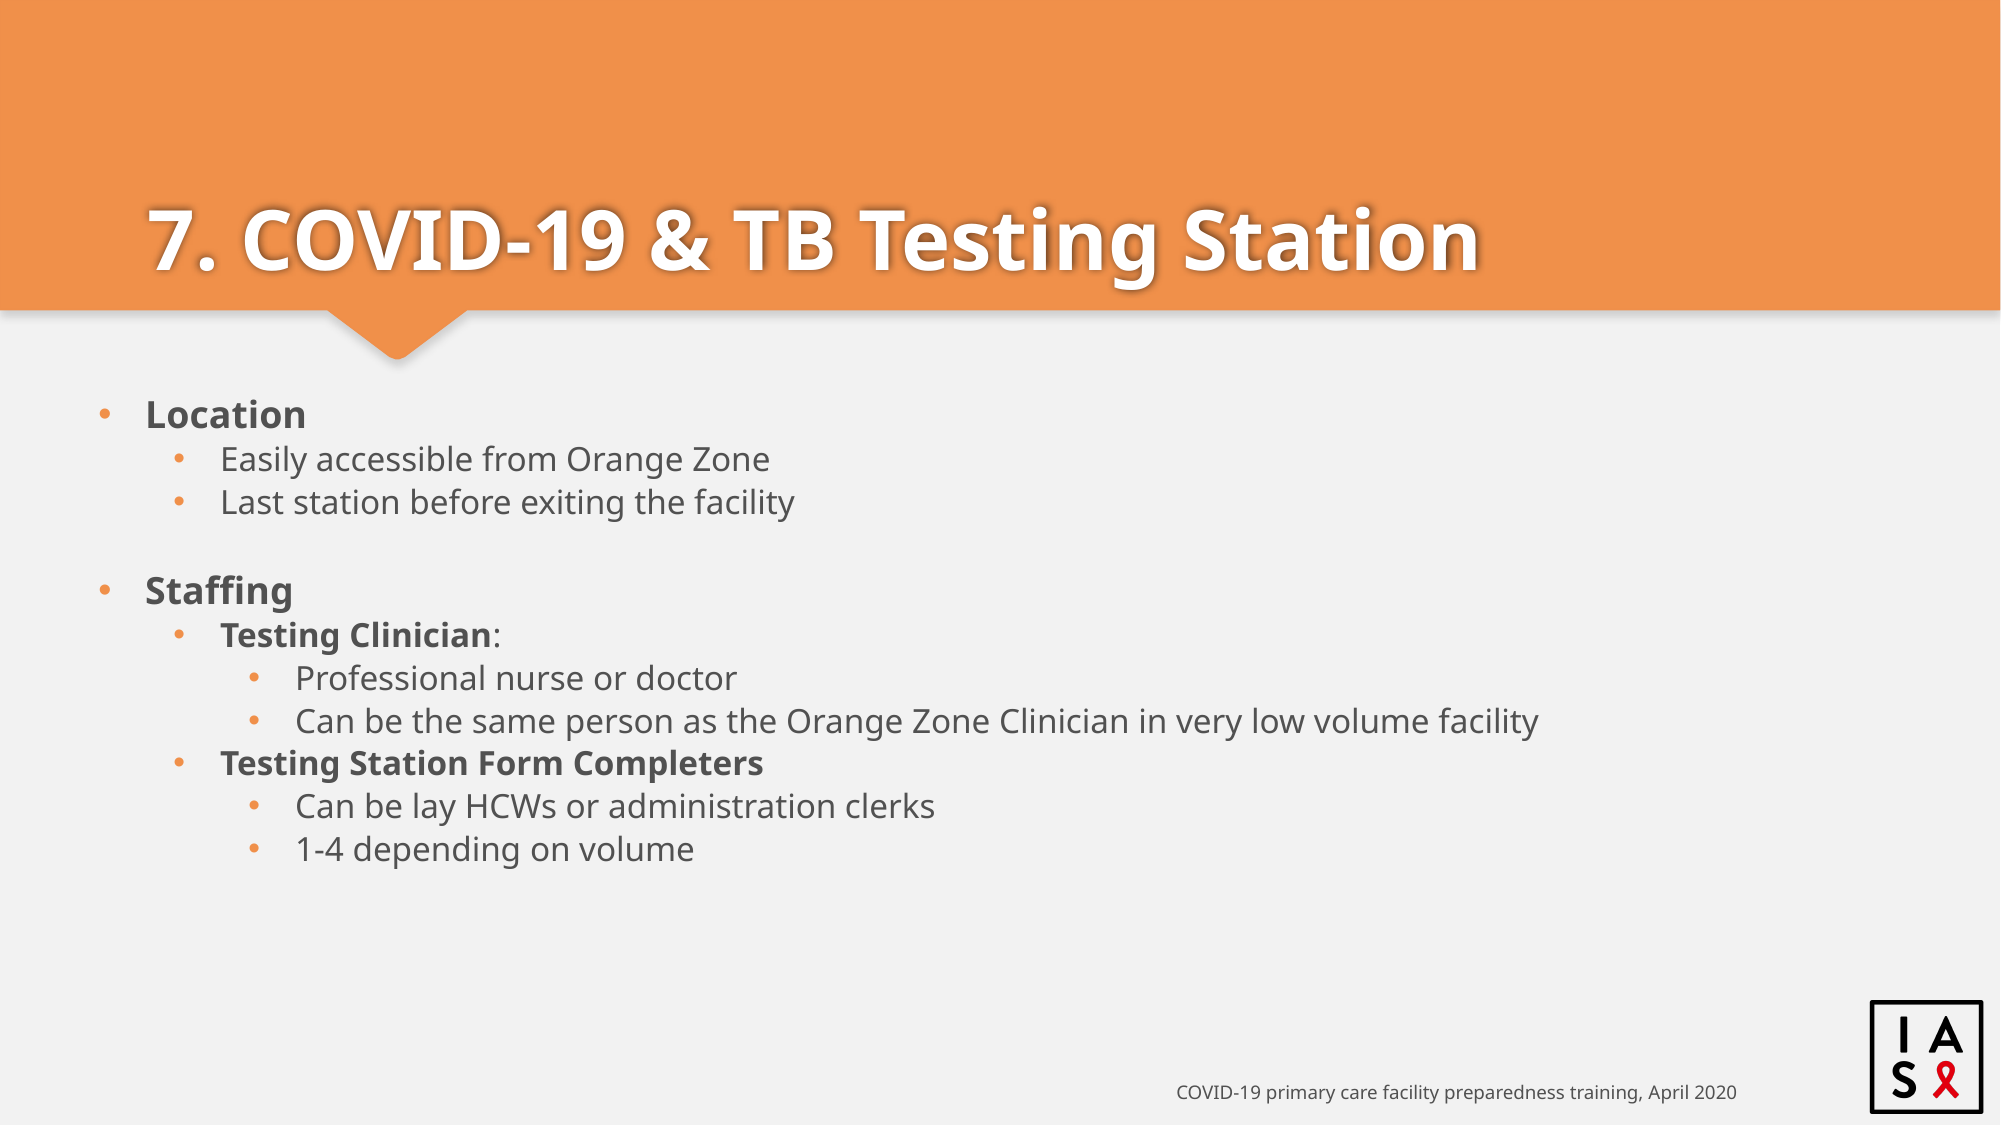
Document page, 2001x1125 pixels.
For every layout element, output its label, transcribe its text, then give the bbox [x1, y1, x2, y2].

picture [1794, 1000, 2001, 1114]
text_box Location Easily accessible from Orange Zone Last station before exiting the facility Staffing Testing Clinician: Professional nurse or doctor Can be the same person as the Orange Zone Clinician in very low volume facility Testing Station Form Completers Can be lay HCWs or administration clerks 1-4 depending on volume [1, 380, 1868, 1047]
title 7. COVID-19 & TB Testing Station [132, 135, 1868, 295]
footer COVID-19 primary care facility preparedness training, April 2020 [333, 1050, 1752, 1111]
